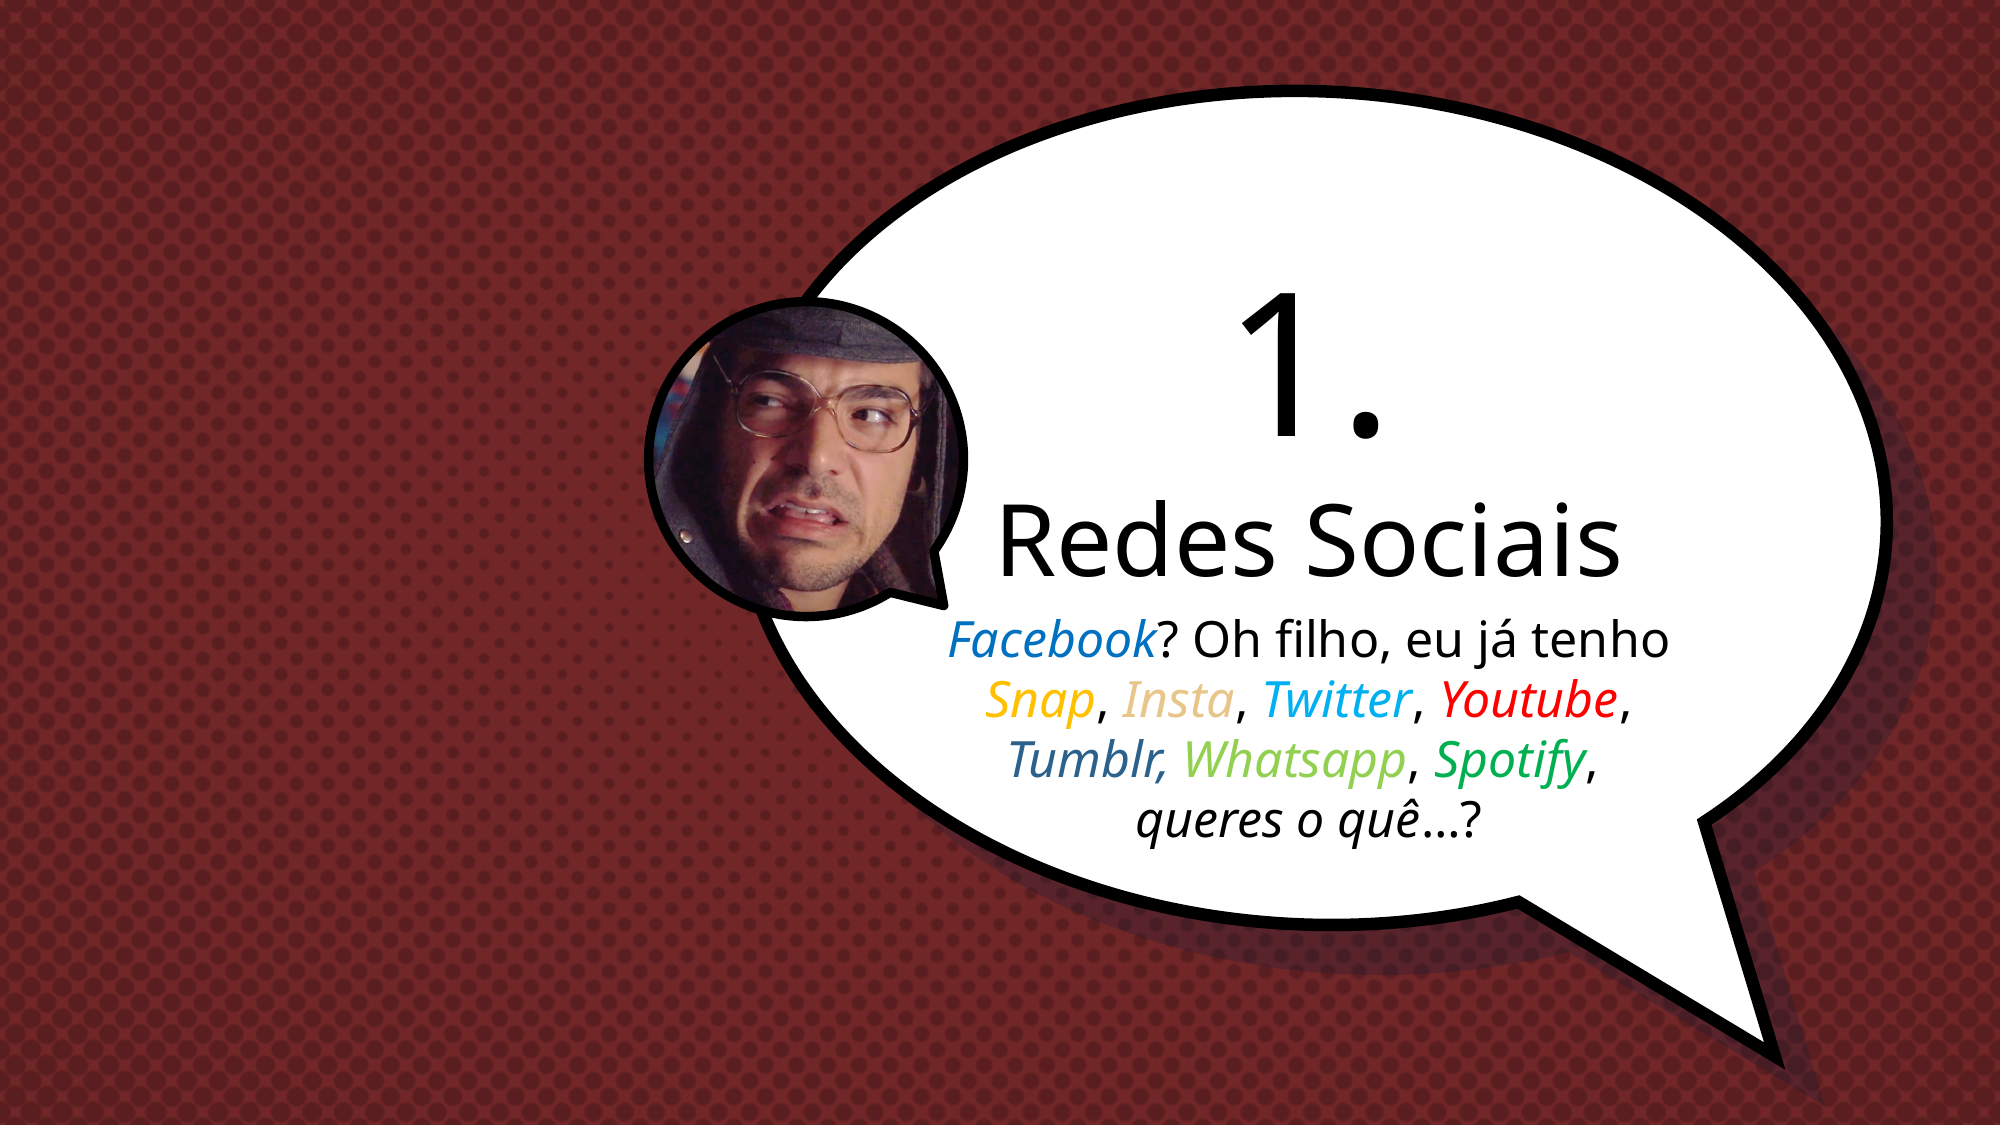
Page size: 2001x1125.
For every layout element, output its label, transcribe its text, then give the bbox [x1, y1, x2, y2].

title 1. Redes Sociais [968, 362, 1721, 587]
picture [648, 301, 964, 617]
subtitle Facebook? Oh filho, eu já tenho Snap, Insta, Twitter, Youtube, Tumblr, Whatsapp, Spotify, queres o quê…? [896, 587, 1721, 890]
